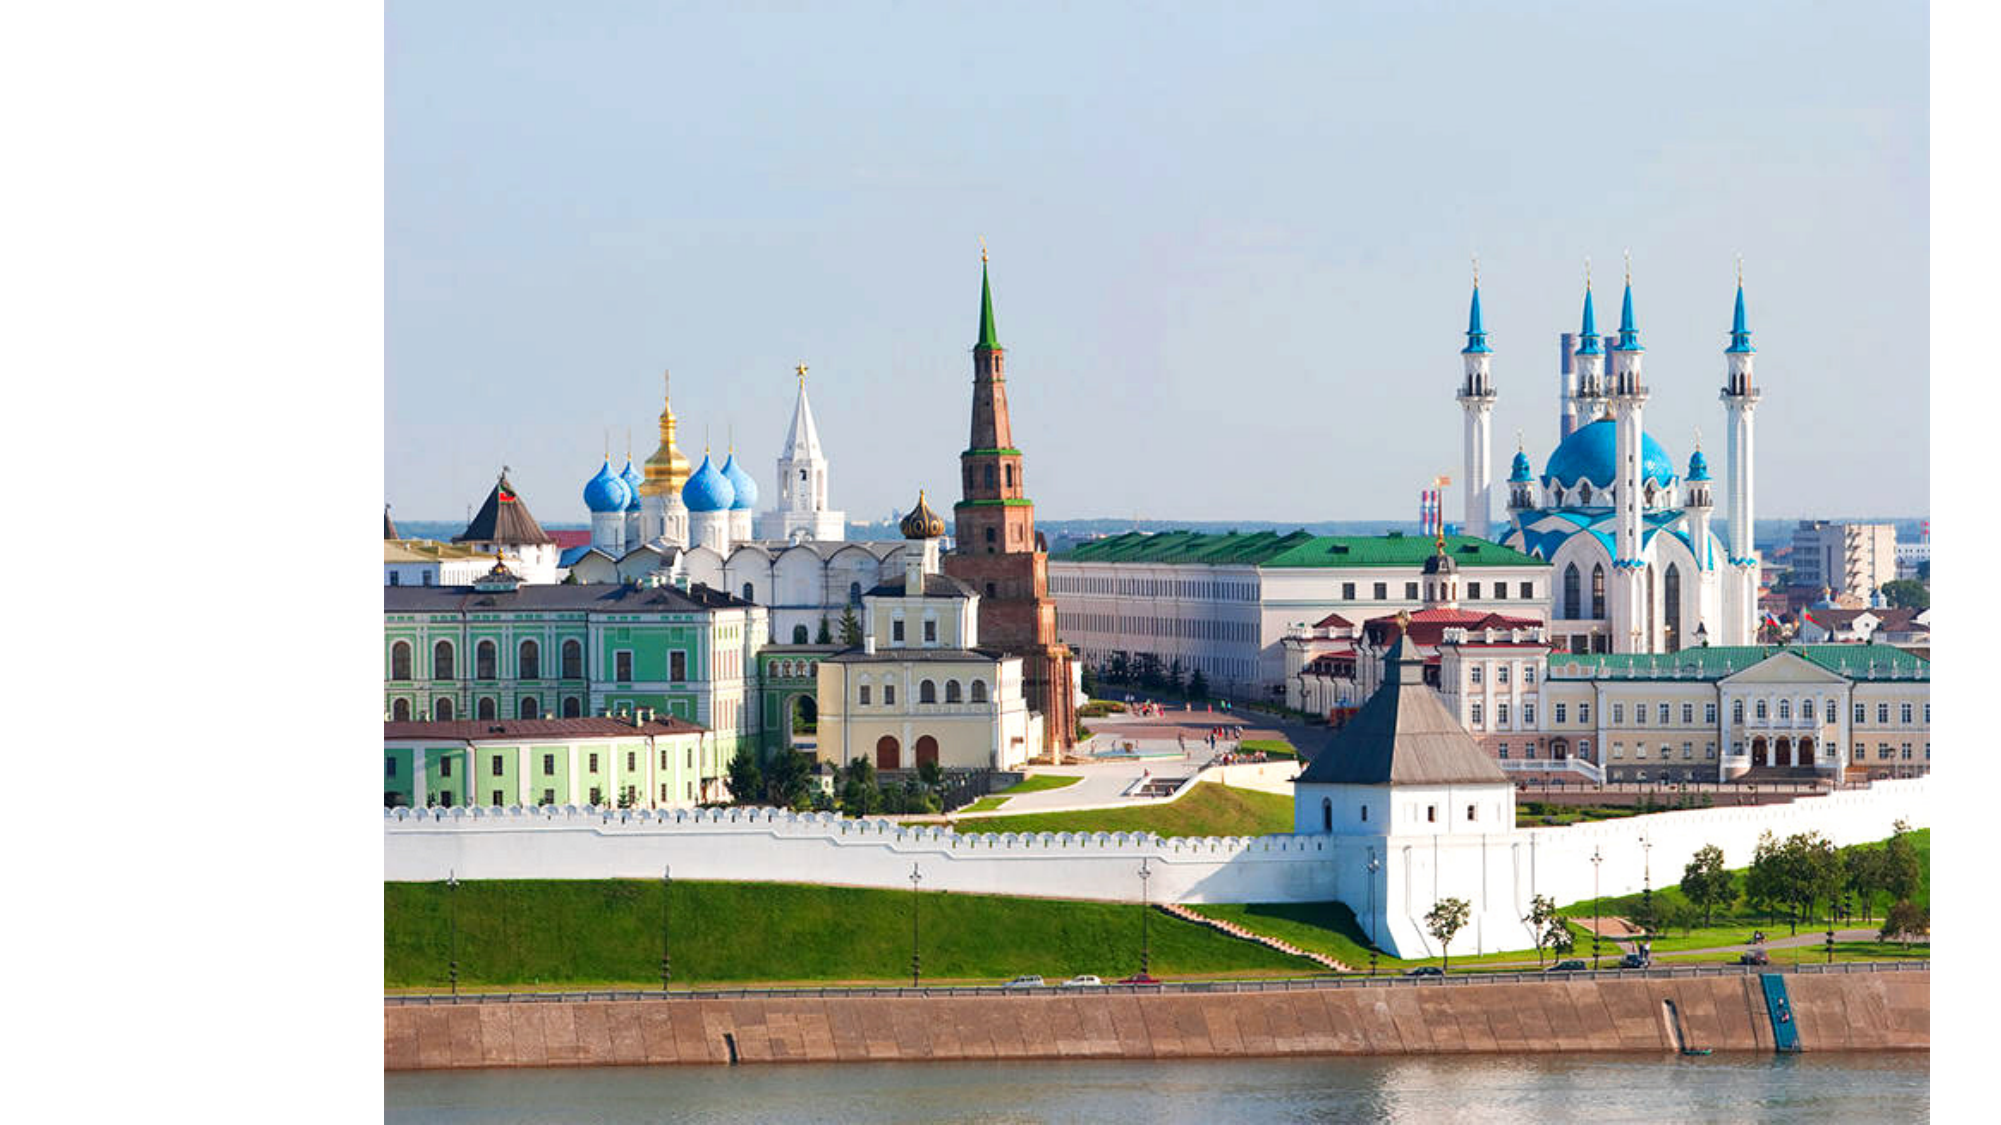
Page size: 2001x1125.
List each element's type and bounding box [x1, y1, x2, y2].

picture [384, 0, 1930, 1125]
